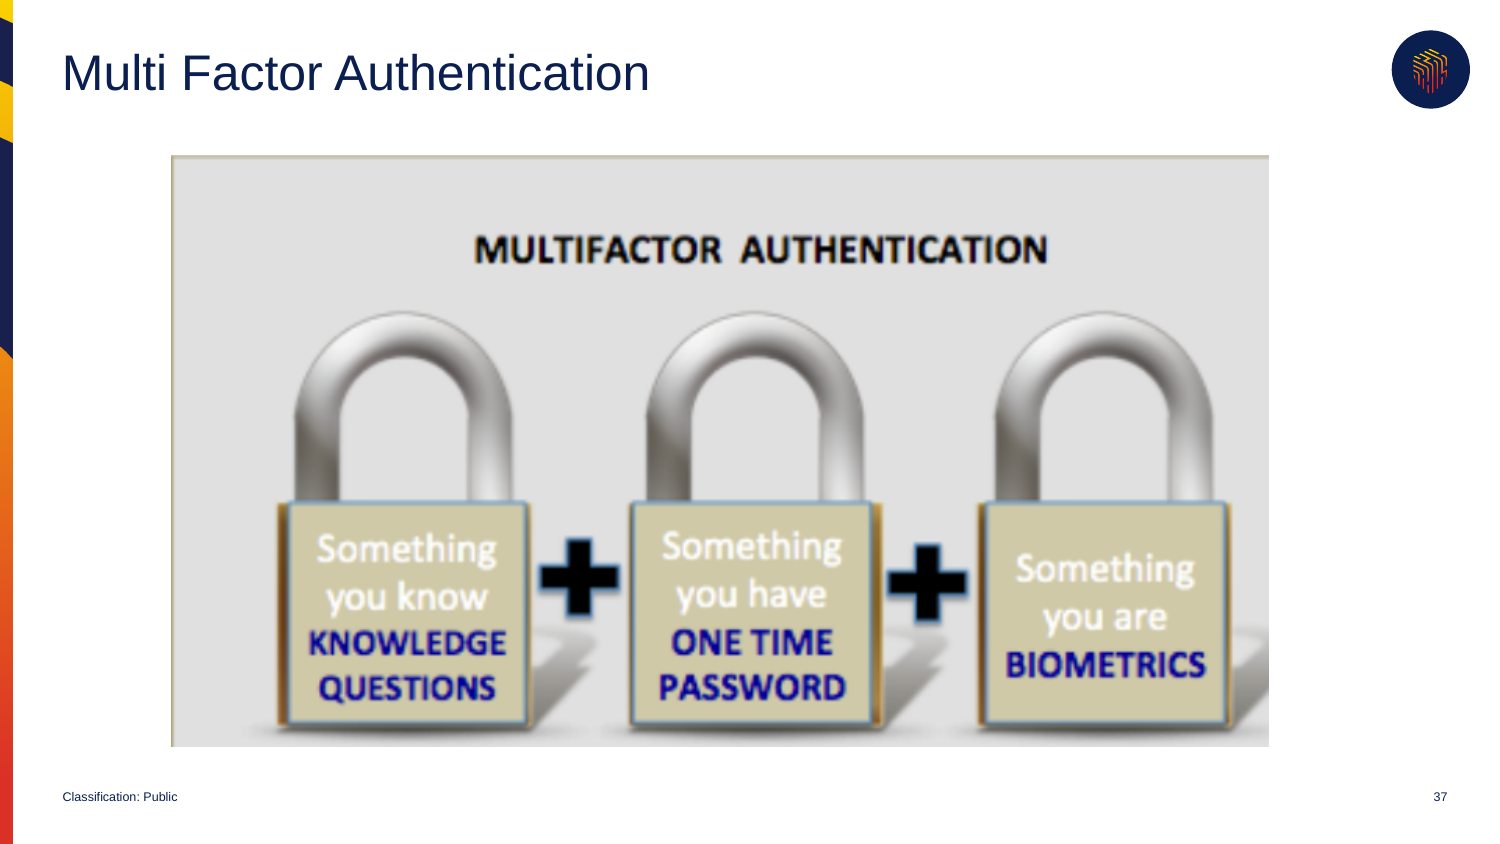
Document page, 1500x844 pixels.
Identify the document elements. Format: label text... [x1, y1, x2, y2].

title Multi Factor Authentication [61, 26, 1378, 115]
picture [1407, 46, 1451, 96]
picture [170, 155, 1269, 747]
picture [0, 0, 17, 844]
